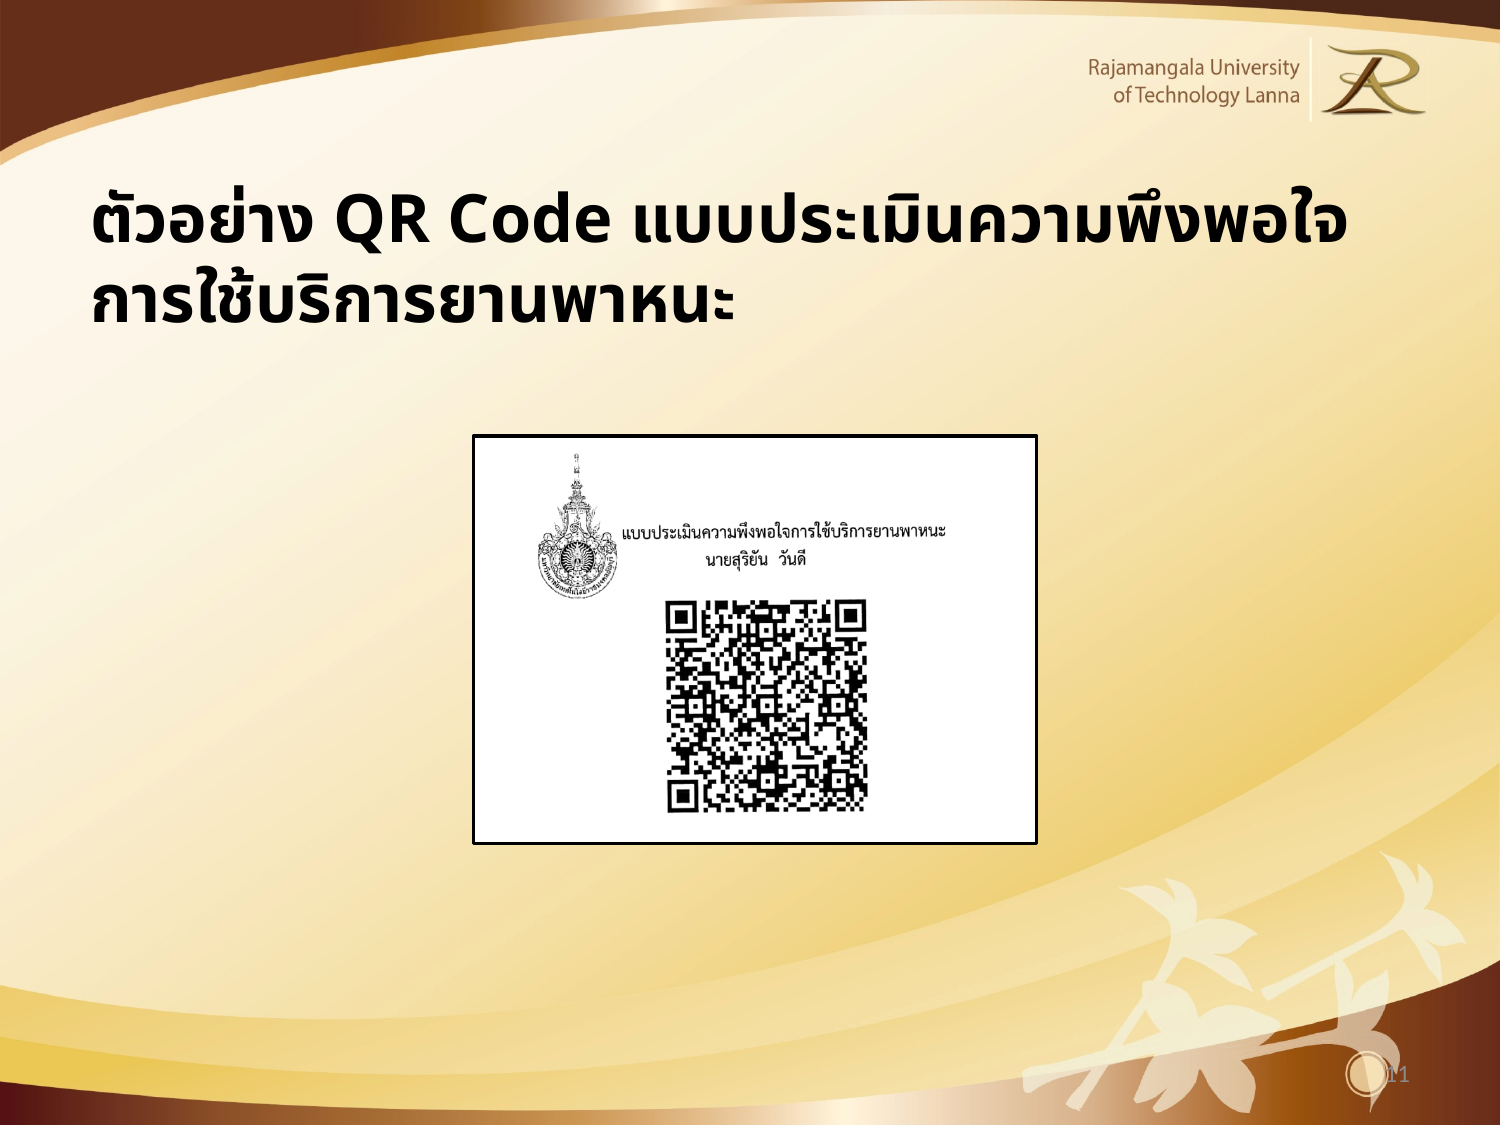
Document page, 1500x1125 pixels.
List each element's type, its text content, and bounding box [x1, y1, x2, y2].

slide_number 11 [1074, 1042, 1425, 1103]
list [137, 362, 1425, 1005]
title ตัวอย่าง QR Code แบบประเมินความพึงพอใจการใช้บริการยานพาหนะ [75, 149, 1425, 363]
picture [0, 0, 1500, 1125]
